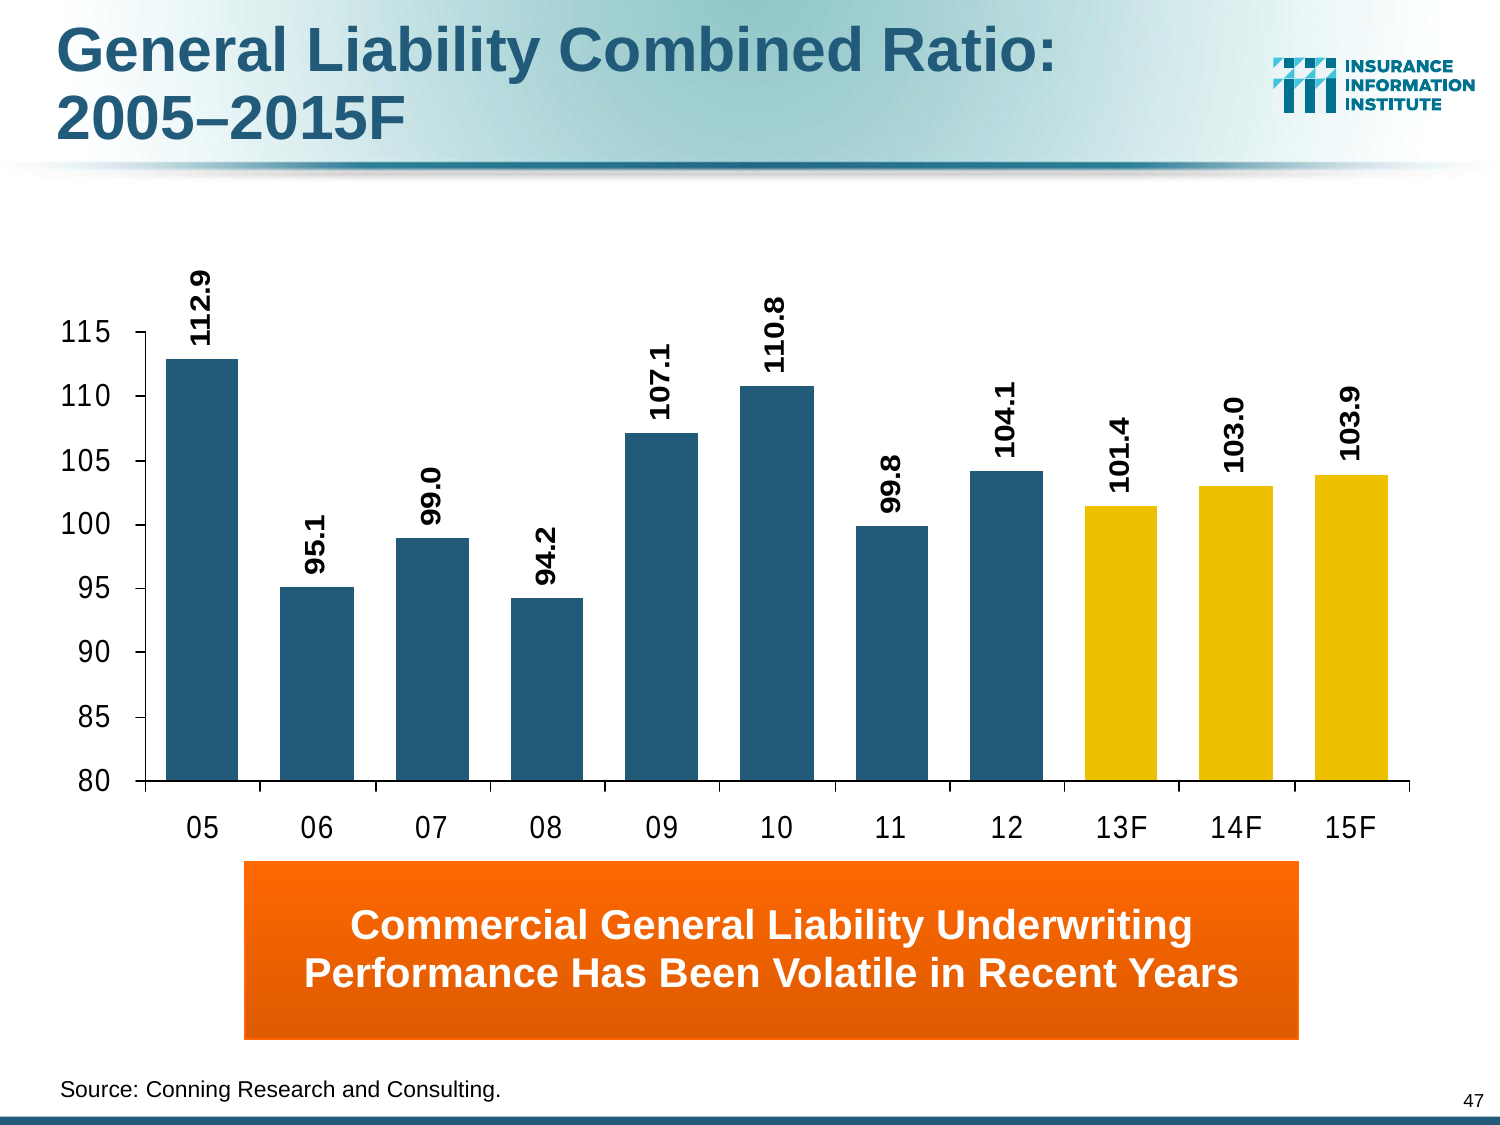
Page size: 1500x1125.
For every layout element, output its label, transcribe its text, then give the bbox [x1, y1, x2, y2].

text_box Commercial General Liability Underwriting Performance Has Been Volatile in Recent Years [245, 871, 1299, 1039]
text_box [48, 218, 1435, 862]
slide_number 47 [1410, 1091, 1485, 1112]
text_box Source: Conning Research and Consulting. [0, 1050, 1242, 1125]
picture [0, 0, 1500, 189]
title General Liability Combined Ratio: 2005–2015F [48, 14, 1264, 157]
